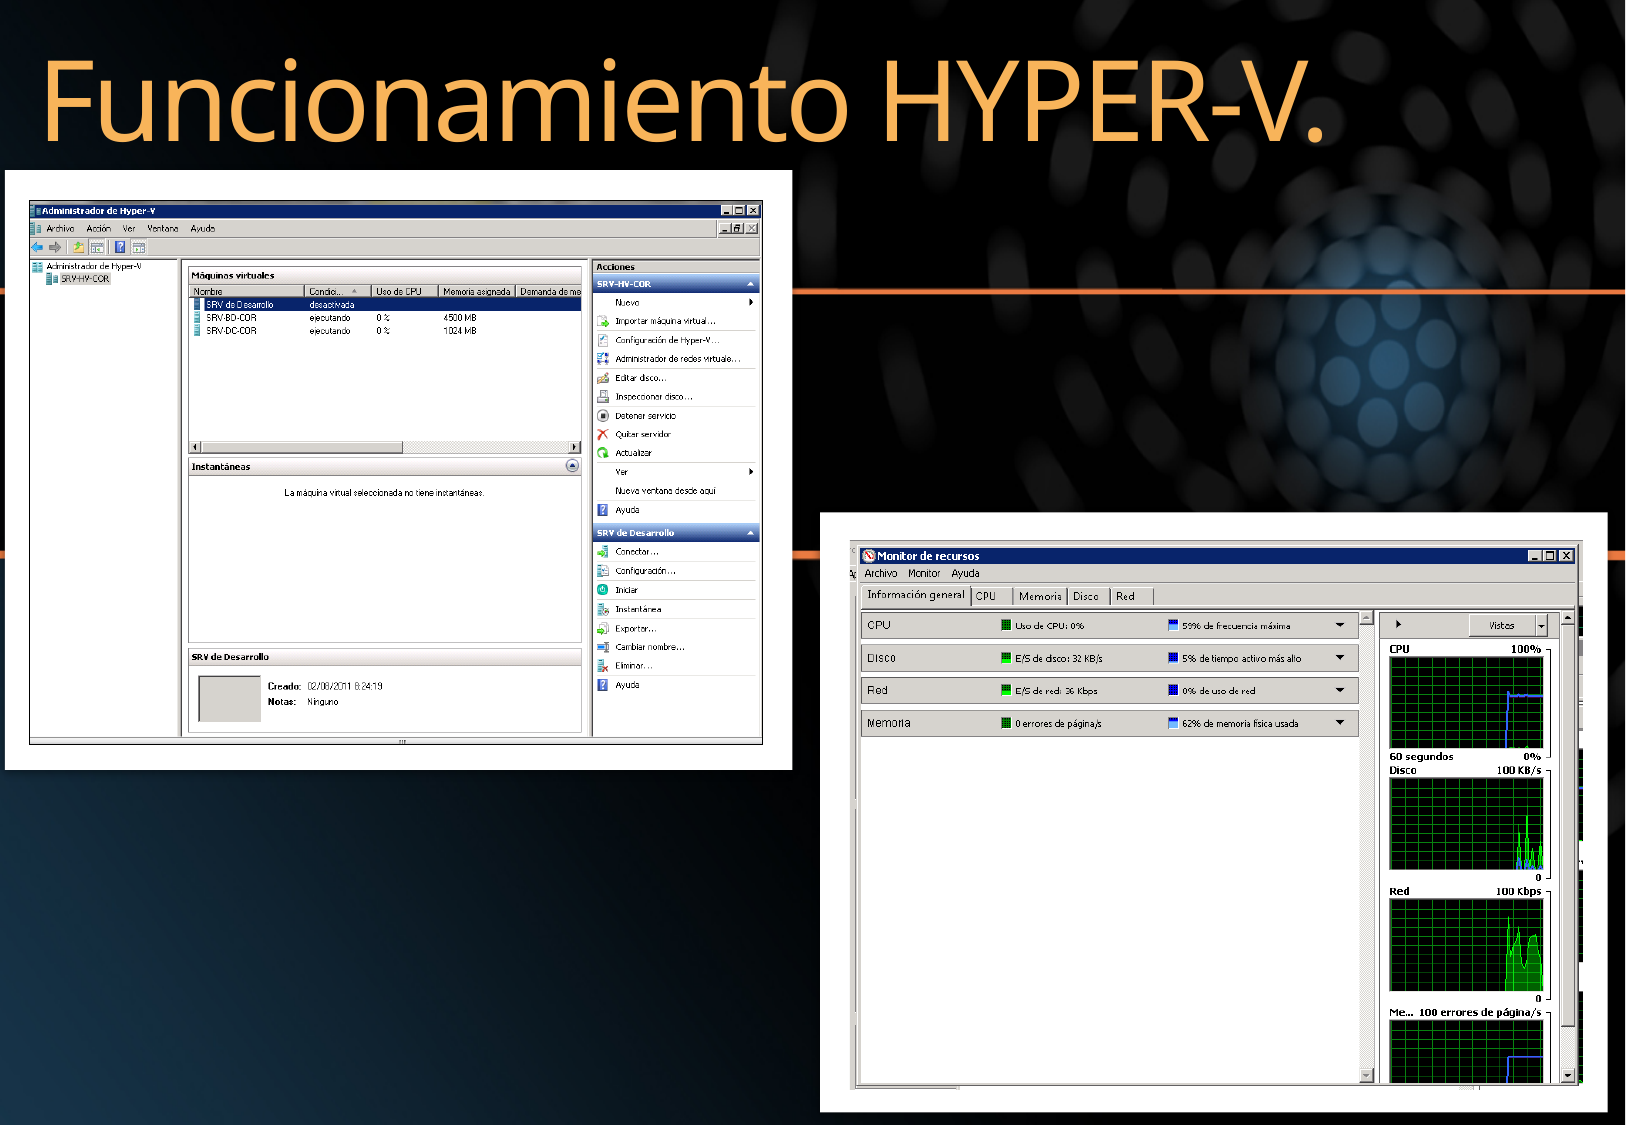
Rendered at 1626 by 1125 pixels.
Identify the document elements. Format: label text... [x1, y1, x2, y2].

text_box [820, 512, 1608, 1113]
text_box Funcionamiento HYPER-V. [37, 50, 1527, 160]
picture [0, 0, 1626, 1125]
text_box [4, 170, 793, 770]
